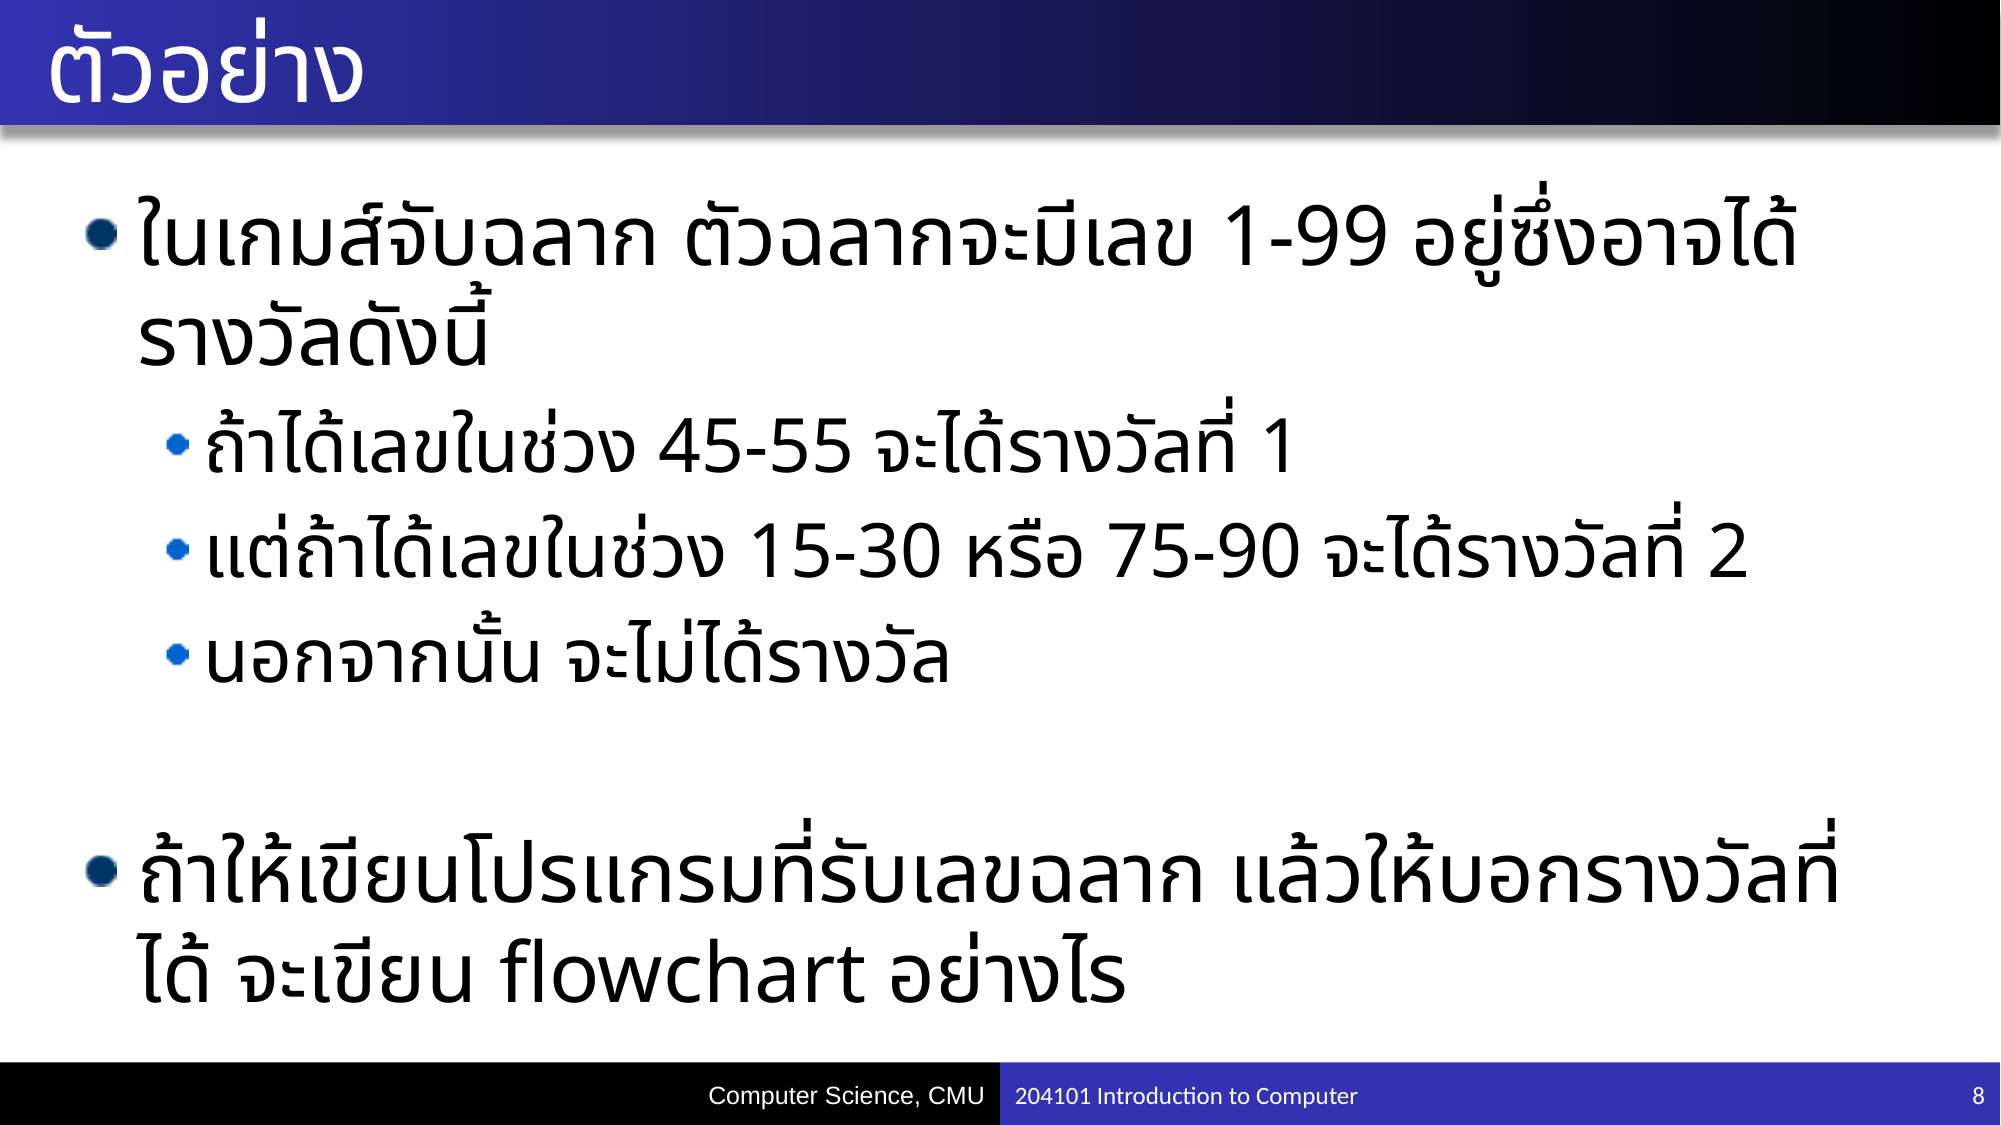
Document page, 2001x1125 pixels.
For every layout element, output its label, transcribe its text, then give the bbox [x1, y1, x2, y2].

picture [81, 214, 117, 250]
title ตัวอย่าง [0, 0, 1951, 126]
picture [156, 531, 189, 564]
picture [156, 426, 189, 459]
picture [156, 636, 189, 669]
picture [81, 851, 117, 887]
slide_number 8 [1766, 1065, 2000, 1125]
footer 204101 Introduction to Computer [999, 1065, 1766, 1125]
list ในเกมส์จับฉลาก ตัวฉลากจะมีเลข 1-99 อยู่ซึ่งอาจได้รางวัลดังนี้ ถ้าได้เลขในช่วง 45-55 จะได้รางวัลที่ 1 แต่ถ้าได้เลขในช่วง 15-30 หรือ 75-90 จะได้รางวัลที่ 2 นอกจากนั้น จะไม่ได้รางวัล ถ้าให้เขียนโปรแกรมที่รับเลขฉลาก แล้วให้บอกรางวัลที่ได้ จะเขียน flowchart อย่างไร [66, 174, 1901, 1006]
